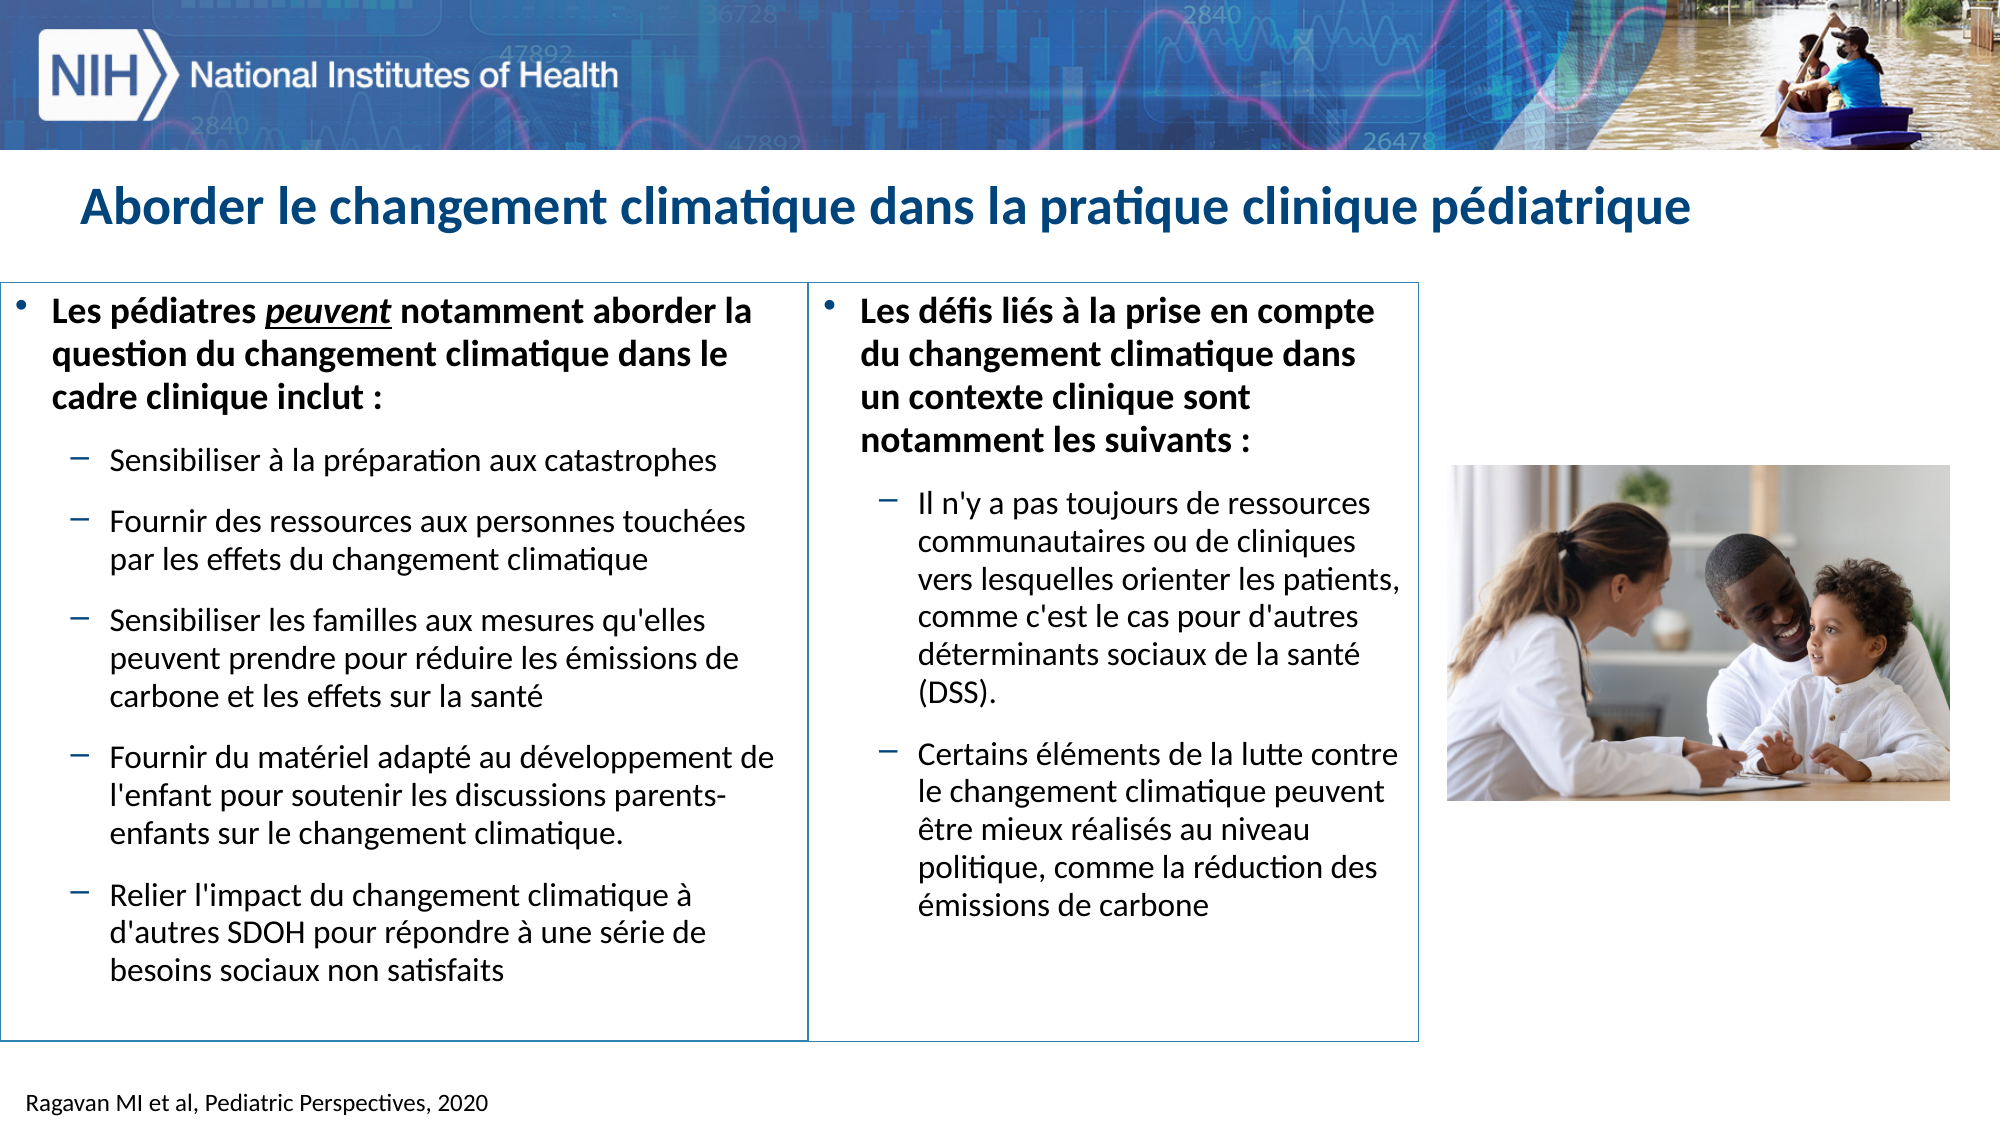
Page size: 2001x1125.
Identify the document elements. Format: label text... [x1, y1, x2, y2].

picture [0, 0, 2000, 150]
list Les défis liés à la prise en compte du changement climatique dans un contexte clinique sont notamment les suivants : Il n'y a pas toujours de ressources communautaires ou de cliniques vers lesquelles orienter les patients, comme c'est le cas pour d'autres déterminants sociaux de la santé (DSS). Certains éléments de la lutte contre le changement climatique peuvent être mieux réalisés au niveau politique, comme la réduction des émissions de carbone [809, 282, 1419, 1042]
text_box Ragavan MI et al, Pediatric Perspectives, 2020 [0, 1079, 510, 1125]
text_box Les pédiatres peuvent notamment aborder la question du changement climatique dans le cadre clinique inclut : Sensibiliser à la préparation aux catastrophes Fournir des ressources aux personnes touchées par les effets du changement climatique Sensibiliser les familles aux mesures qu'elles peuvent prendre pour réduire les émissions de carbone et les effets sur la santé Fournir du matériel adapté au développement de l'enfant pour soutenir les discussions parents-enfants sur le changement climatique. Relier l'impact du changement climatique à d'autres SDOH pour répondre à une série de besoins sociaux non satisfaits [0, 282, 809, 1042]
title Aborder le changement climatique dans la pratique clinique pédiatrique [65, 162, 1935, 283]
picture [1447, 464, 1951, 801]
